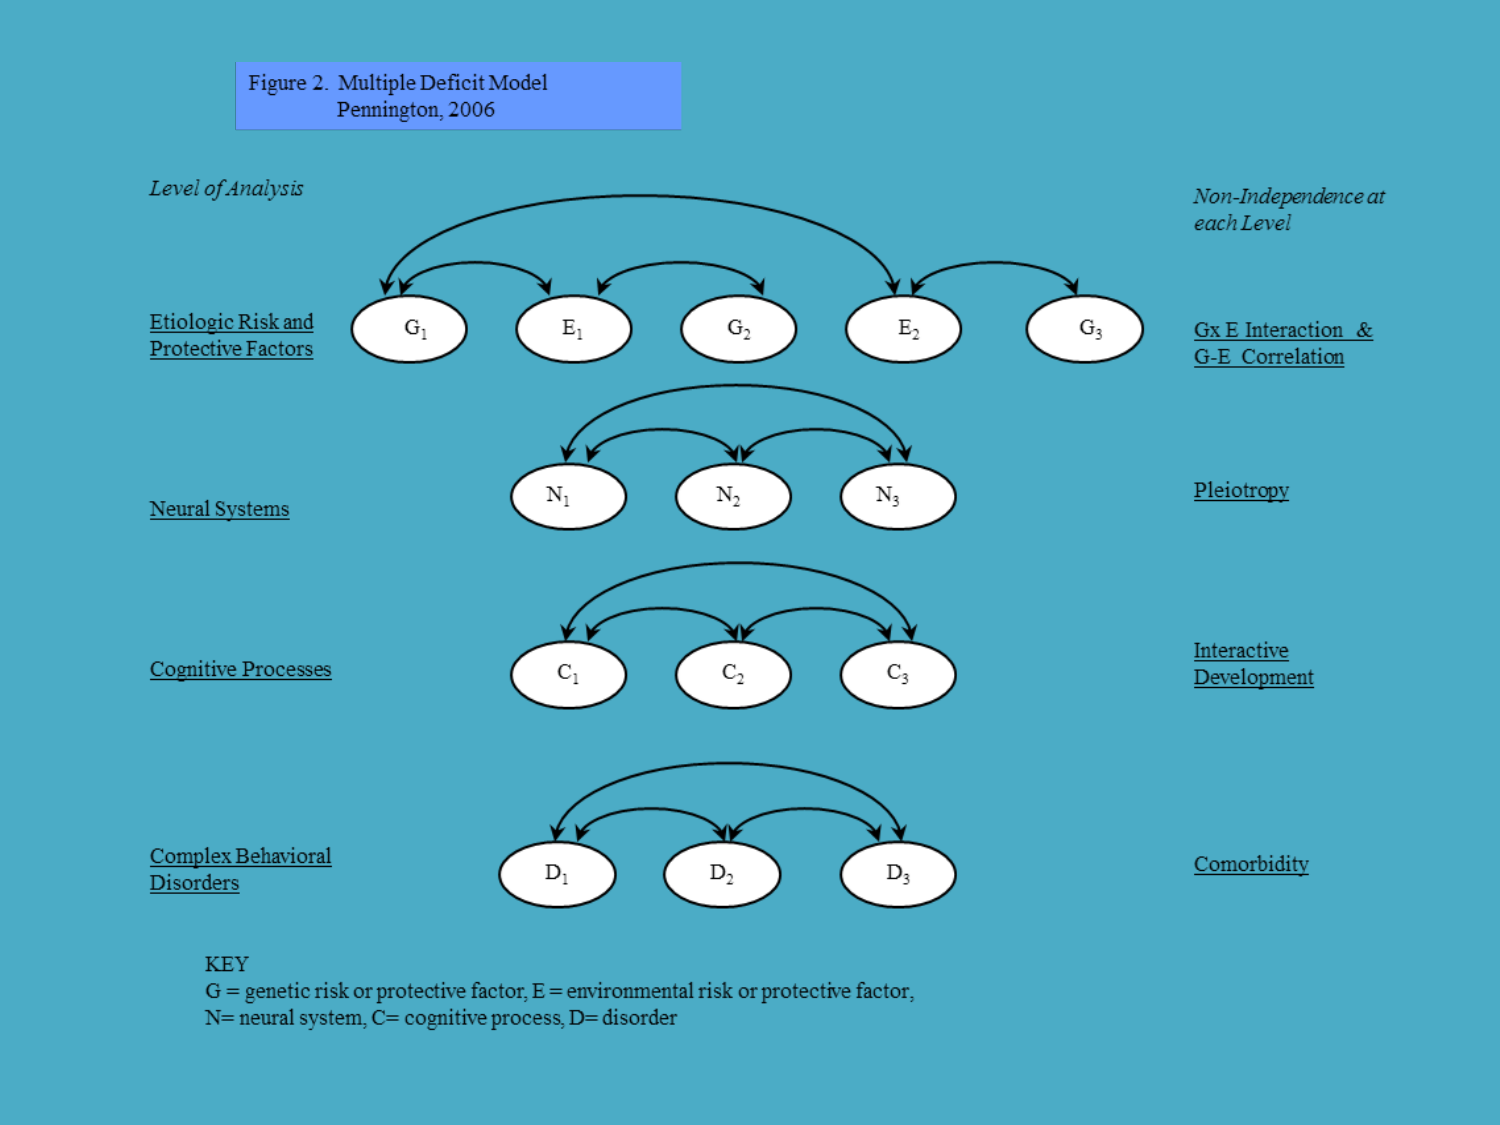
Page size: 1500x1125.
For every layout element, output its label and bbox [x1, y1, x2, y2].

picture [49, 62, 1451, 1125]
